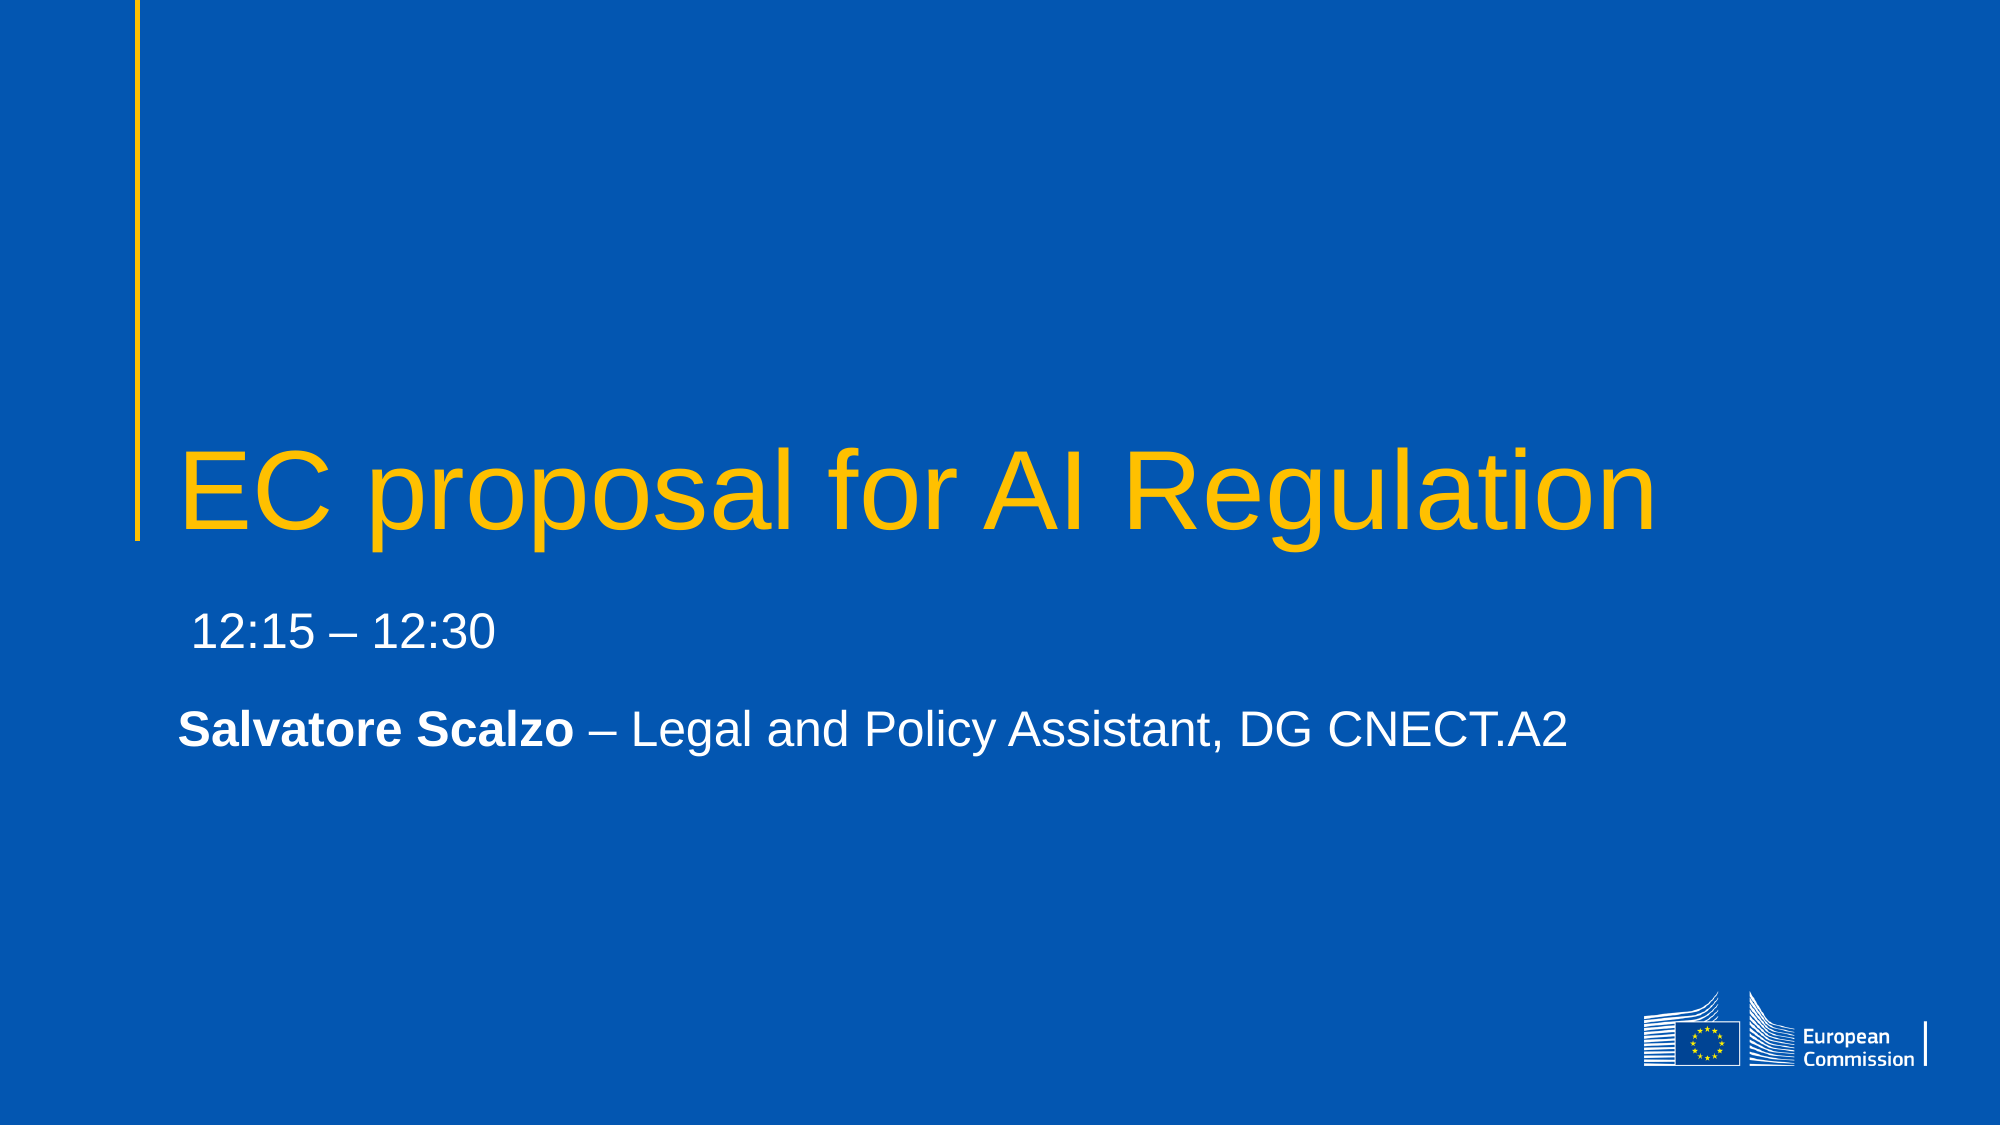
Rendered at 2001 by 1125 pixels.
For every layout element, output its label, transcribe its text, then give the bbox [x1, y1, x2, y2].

text_box Salvatore Scalzo – Legal and Policy Assistant, DG CNECT.A2 [162, 688, 1915, 961]
title EC proposal for AI Regulation [162, 297, 1915, 688]
subtitle 12:15 – 12:30 [175, 590, 1927, 700]
picture [1644, 991, 1927, 1066]
